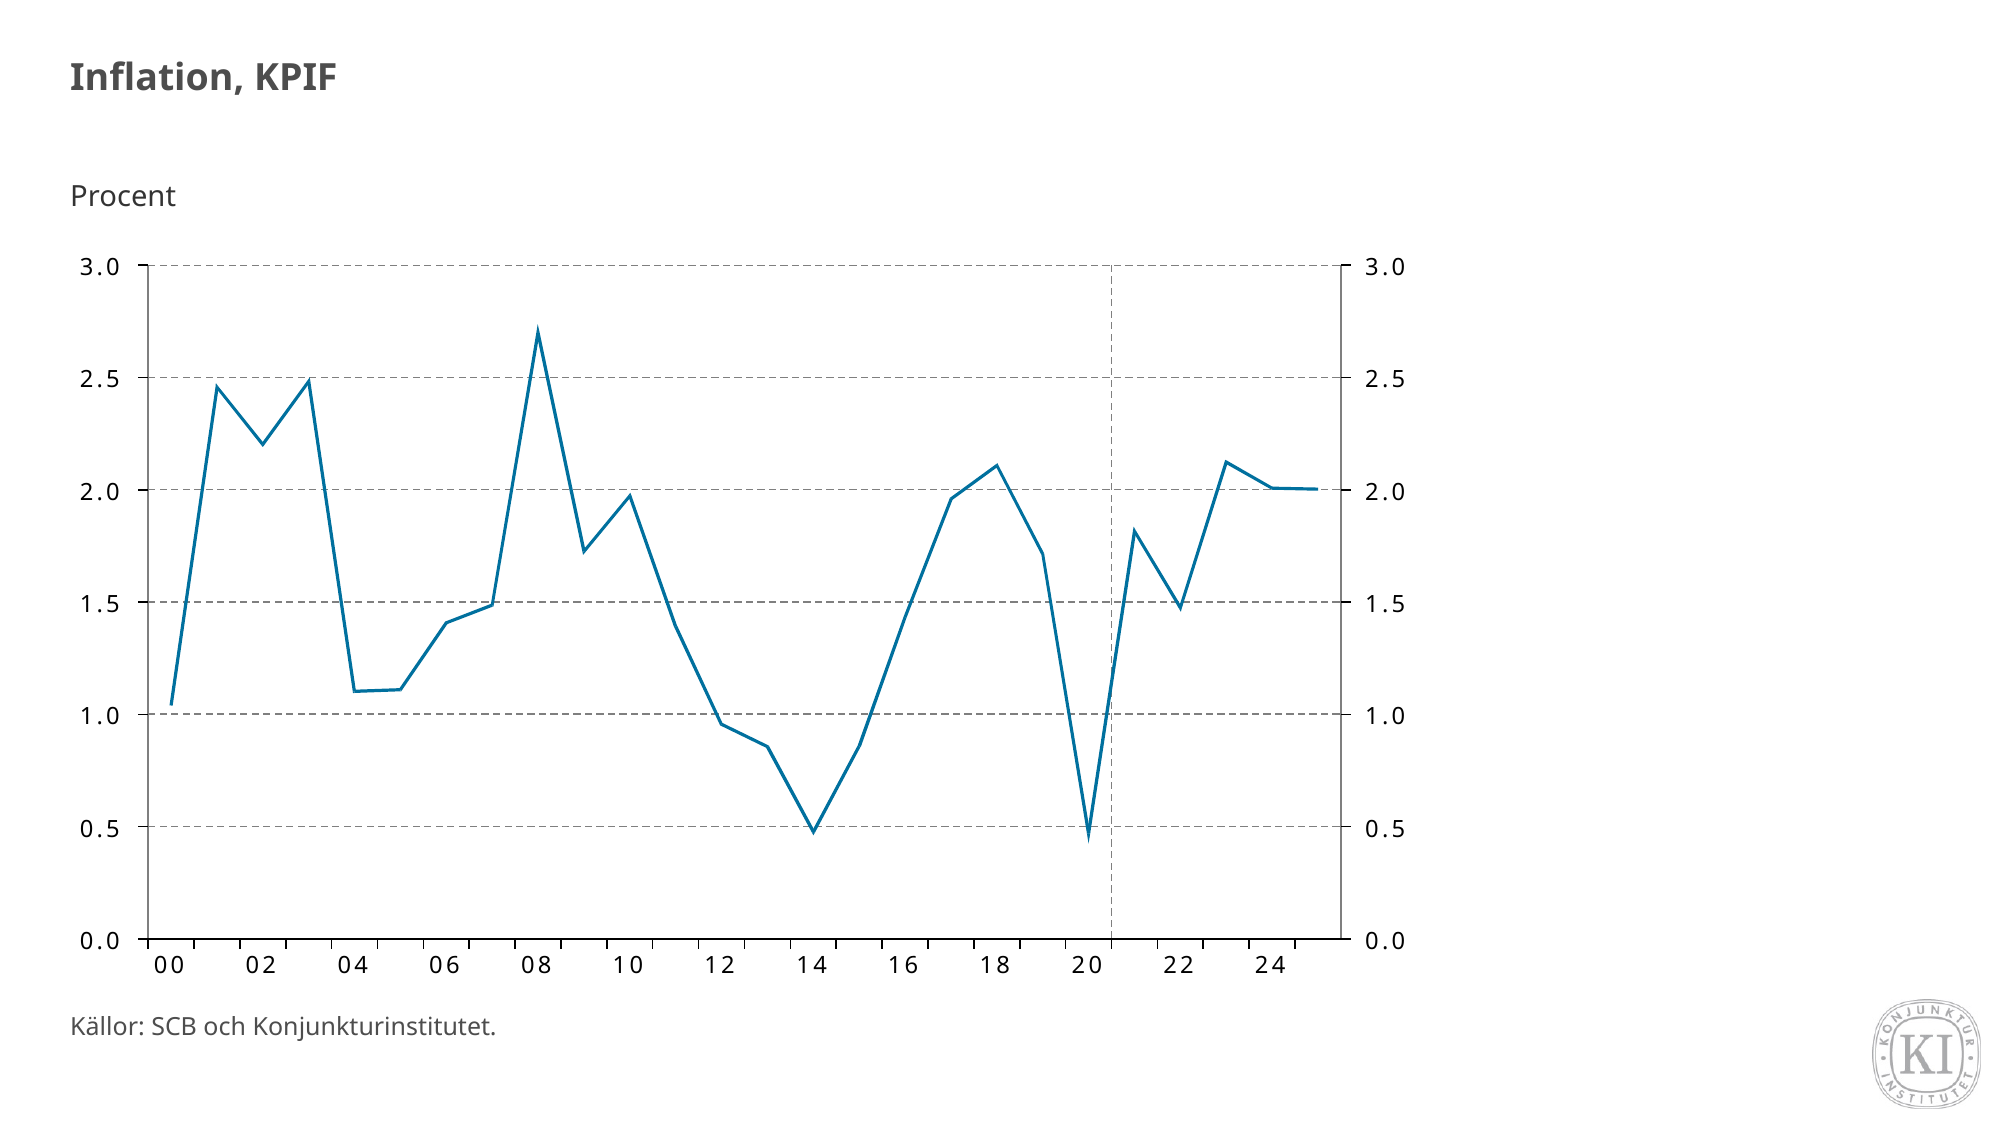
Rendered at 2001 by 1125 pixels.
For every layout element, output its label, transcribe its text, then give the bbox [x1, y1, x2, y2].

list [30, 228, 1453, 995]
title Inflation, KPIF [55, 45, 1476, 128]
list Procent [55, 137, 1476, 220]
subtitle Källor: SCB och Konjunkturinstitutet. [55, 1003, 1476, 1106]
picture [1872, 999, 1981, 1109]
